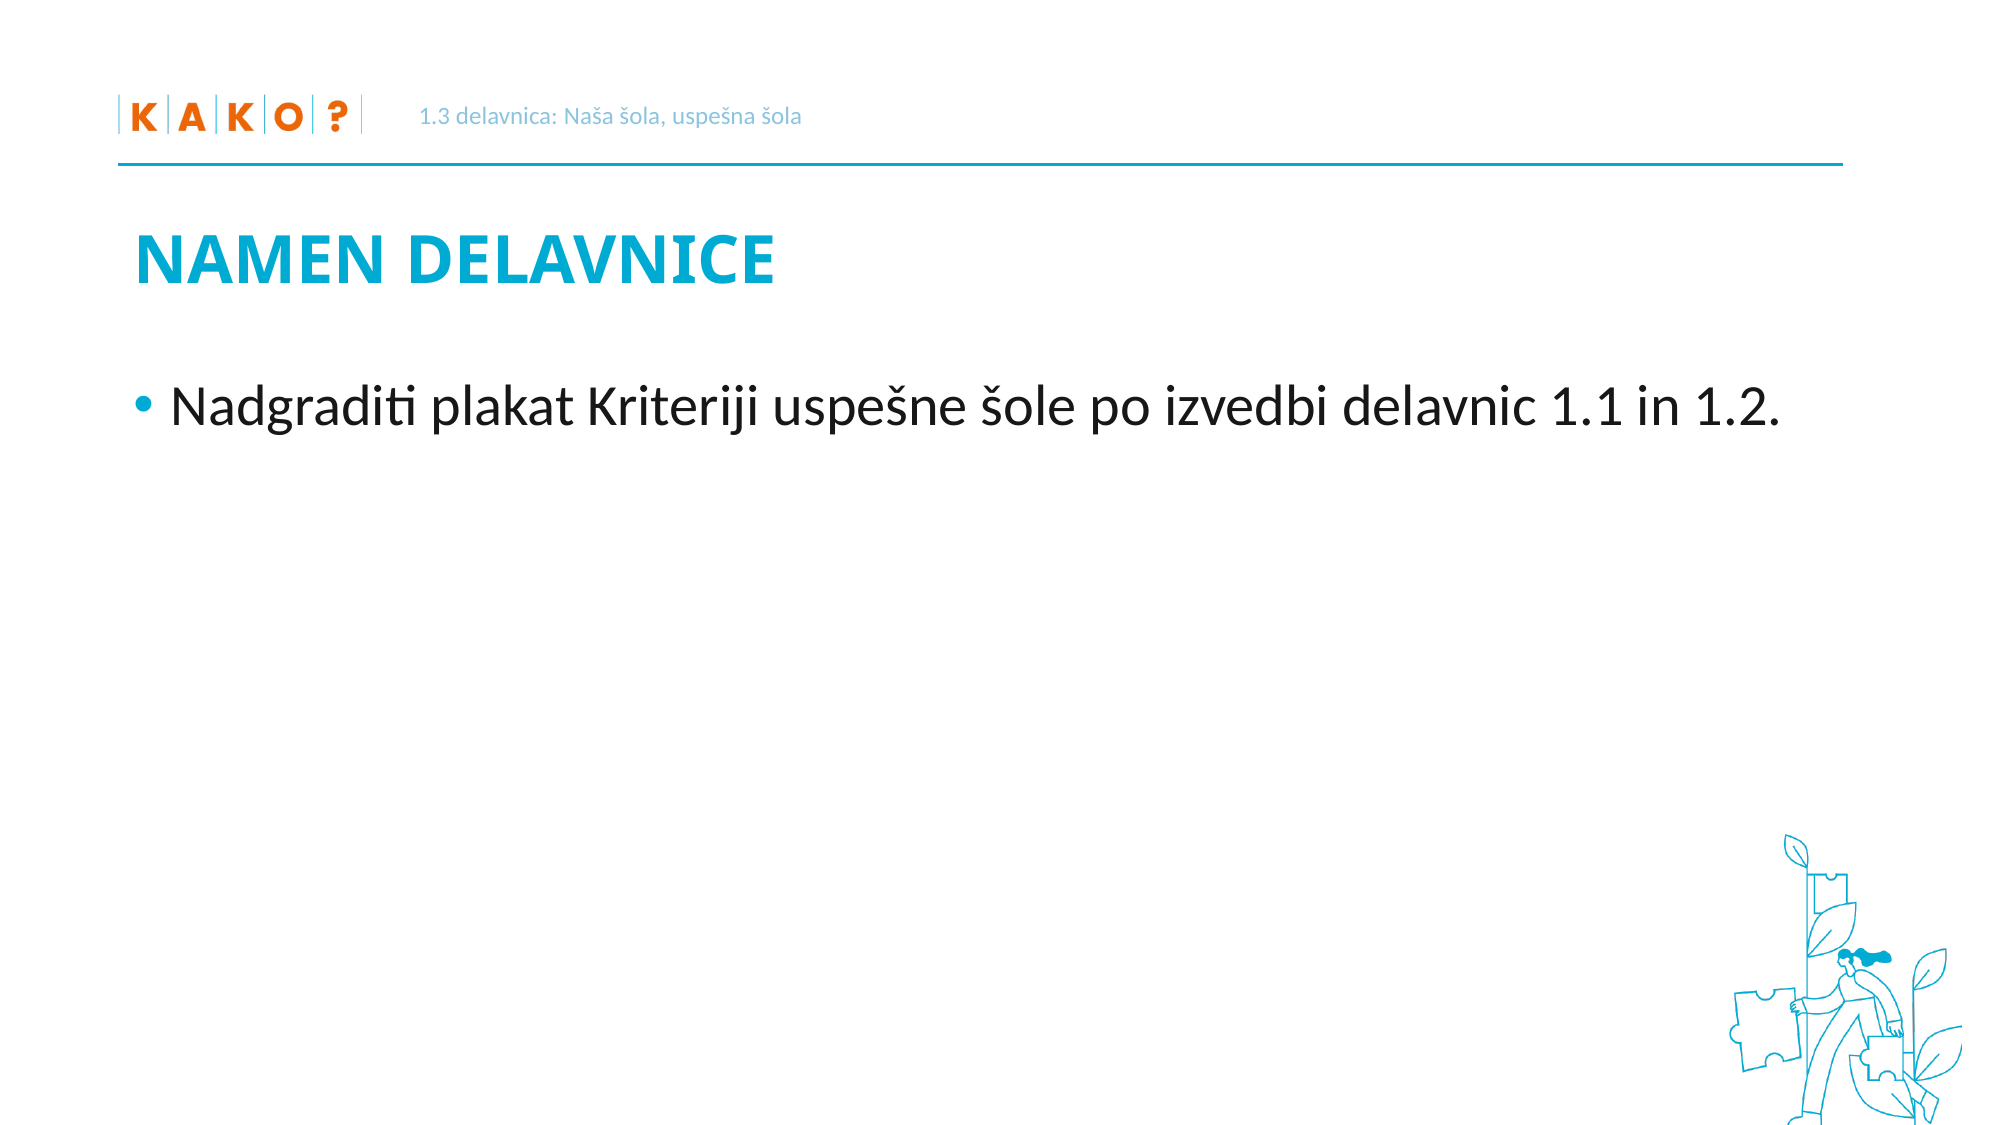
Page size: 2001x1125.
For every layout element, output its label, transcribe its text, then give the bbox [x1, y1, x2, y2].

footer 1.3 delavnica: Naša šola, uspešna šola [403, 94, 1844, 135]
list Nadgraditi plakat Kriteriji uspešne šole po izvedbi delavnic 1.1 in 1.2. [118, 367, 1844, 1044]
picture [118, 94, 362, 134]
title NAMEN DELAVNICE [118, 215, 1844, 306]
